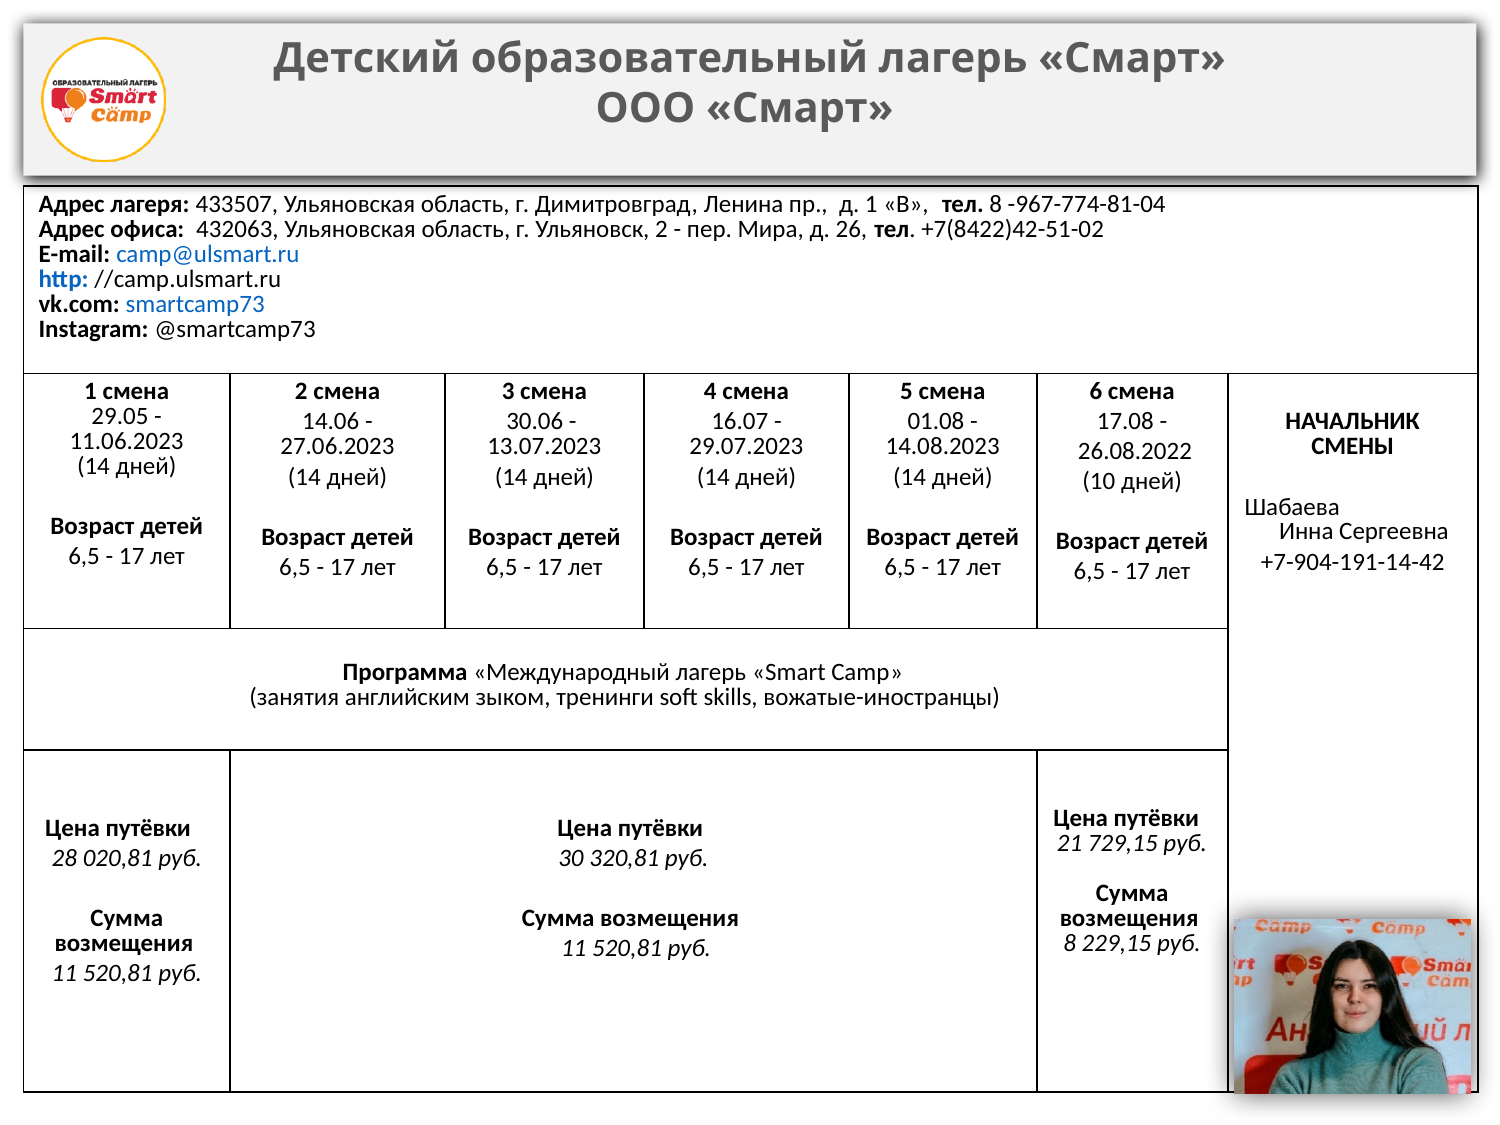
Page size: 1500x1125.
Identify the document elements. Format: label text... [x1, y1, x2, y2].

picture [1234, 919, 1471, 1094]
table_cell 5 смена 01.08 - 14.08.2023 (14 дней) Возраст детей 6,5 - 17 лет [850, 374, 1036, 628]
table_cell Цена путёвки 30 320,81 руб. Сумма возмещения 11 520,81 руб. [231, 751, 1036, 1091]
table_cell НАЧАЛЬНИК СМЕНЫ Шабаева Инна Сергеевна +7-904-191-14-42 [1229, 374, 1477, 904]
table_cell 4 смена 16.07 - 29.07.2023 (14 дней) Возраст детей 6,5 - 17 лет [645, 374, 848, 628]
table_cell 6 смена 17.08 - 26.08.2022 (10 дней) Возраст детей 6,5 - 17 лет [1038, 374, 1227, 628]
table_cell Программа «Международный лагерь «Smart Camp» (занятия английским зыком, тренинги soft skills, вожатые-иностранцы) [24, 629, 1227, 749]
table_cell 1 смена 29.05 - 11.06.2023 (14 дней) Возраст детей 6,5 - 17 лет [24, 374, 229, 628]
table_cell Цена путёвки 21 729,15 руб. Сумма возмещения 8 229,15 руб. [1038, 751, 1227, 1091]
table_cell Цена путёвки 28 020,81 руб. Сумма возмещения 11 520,81 руб. [24, 751, 229, 1091]
table_cell 2 смена 14.06 - 27.06.2023 (14 дней) Возраст детей 6,5 - 17 лет [231, 374, 444, 628]
table_cell 3 смена 30.06 - 13.07.2023 (14 дней) Возраст детей 6,5 - 17 лет [446, 374, 643, 628]
text_box Детский образовательный лагерь «Смарт» ООО «Смарт» [23, 23, 1477, 176]
table_header Адрес лагеря: 433507, Ульяновская область, г. Димитровград, Ленина пр., д. 1 «В», тел. 8 -967-774-81-04 Адрес офиса: 432063, Ульяновская область, г. Ульяновск, 2 - пер. Мира, д. 26, тел. +7(8422)42-51-02 E-mail: camp@ulsmart.ru http: //camp.ulsmart.ru vk.com: smartcamp73 Instagram: @smartcamp73 [24, 187, 1477, 373]
picture [41, 37, 166, 162]
